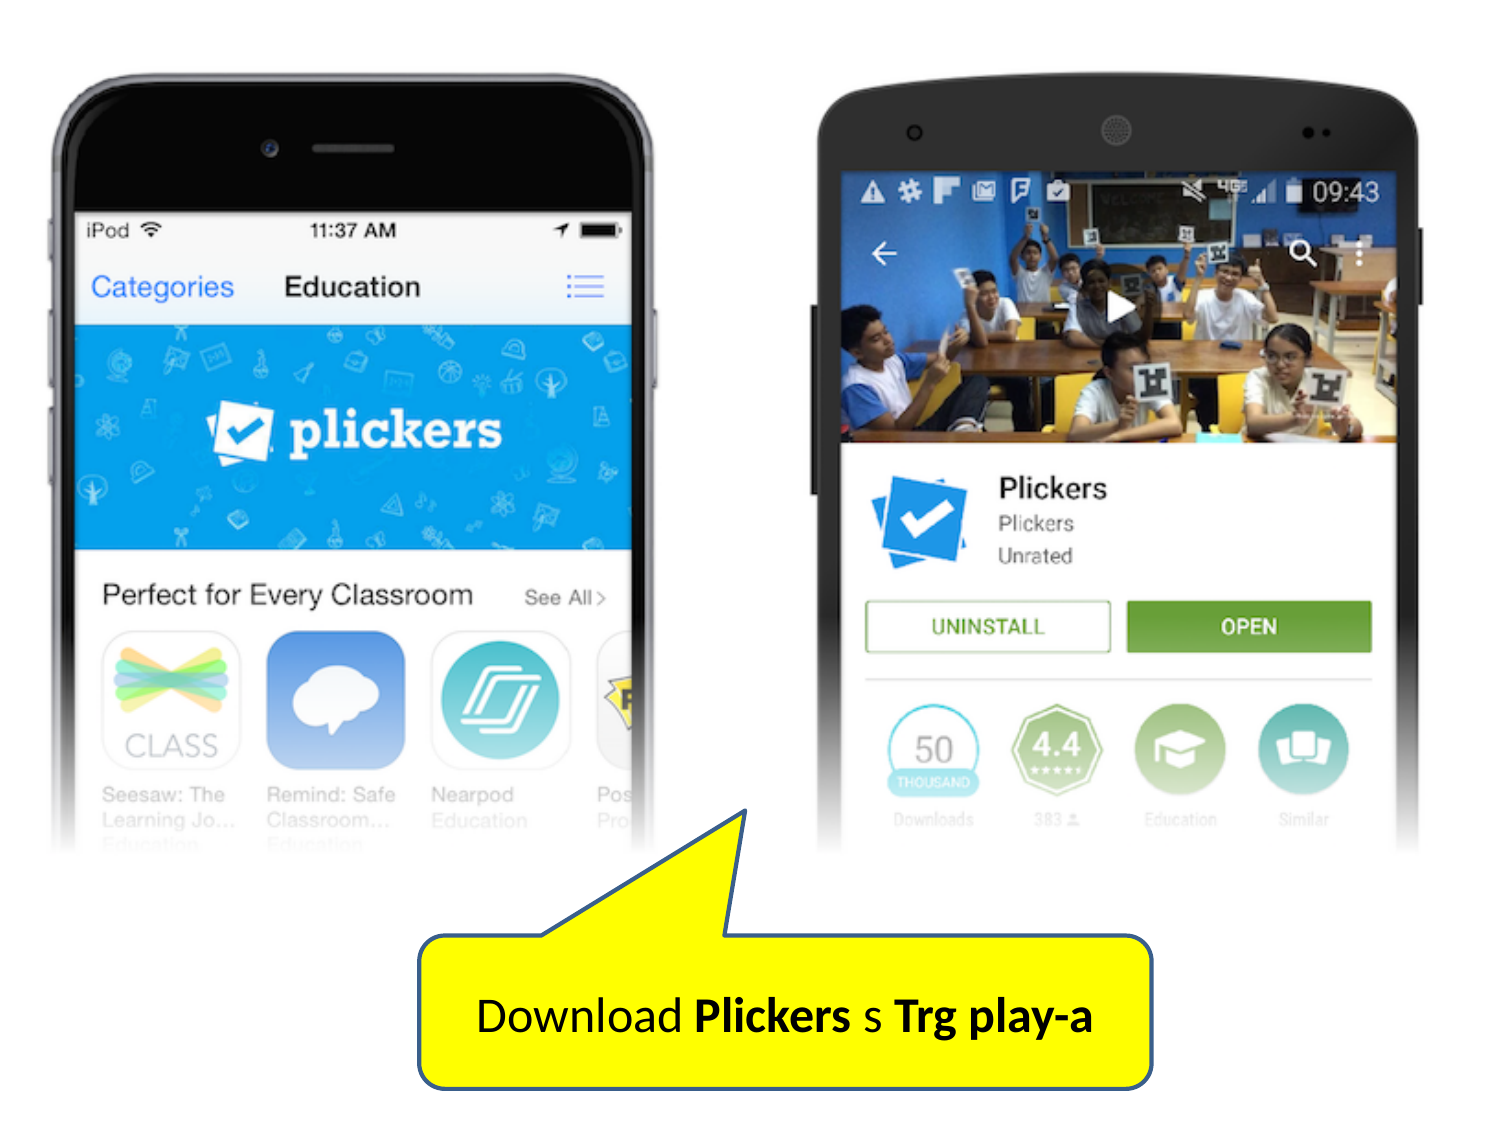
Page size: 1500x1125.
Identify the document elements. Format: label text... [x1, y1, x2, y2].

text_box Download Plickers s Trg play-a [417, 902, 1154, 1091]
picture [0, 42, 1470, 894]
